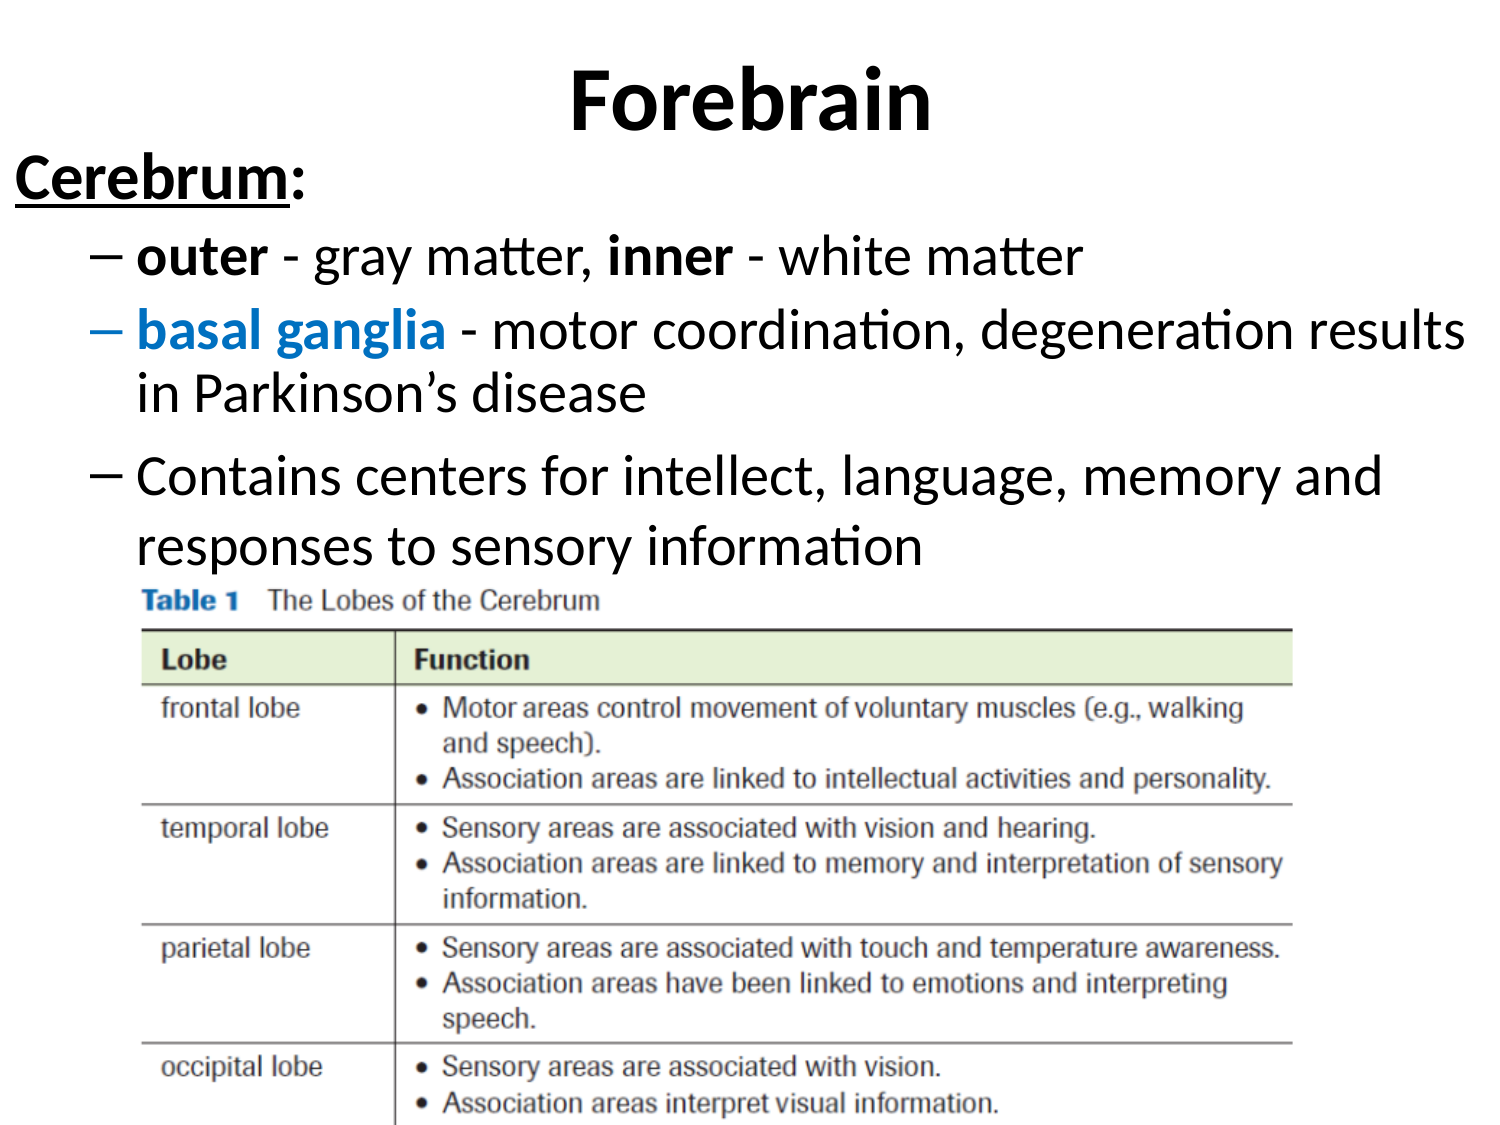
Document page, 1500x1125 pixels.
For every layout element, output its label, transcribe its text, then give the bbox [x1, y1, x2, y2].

list Cerebrum: outer - gray matter, inner - white matter basal ganglia - motor coordination, degeneration results in Parkinson’s disease Contains centers for intellect, language, memory and responses to sensory information [0, 125, 1500, 1125]
picture [135, 581, 1294, 1125]
title Forebrain [76, 0, 1427, 125]
